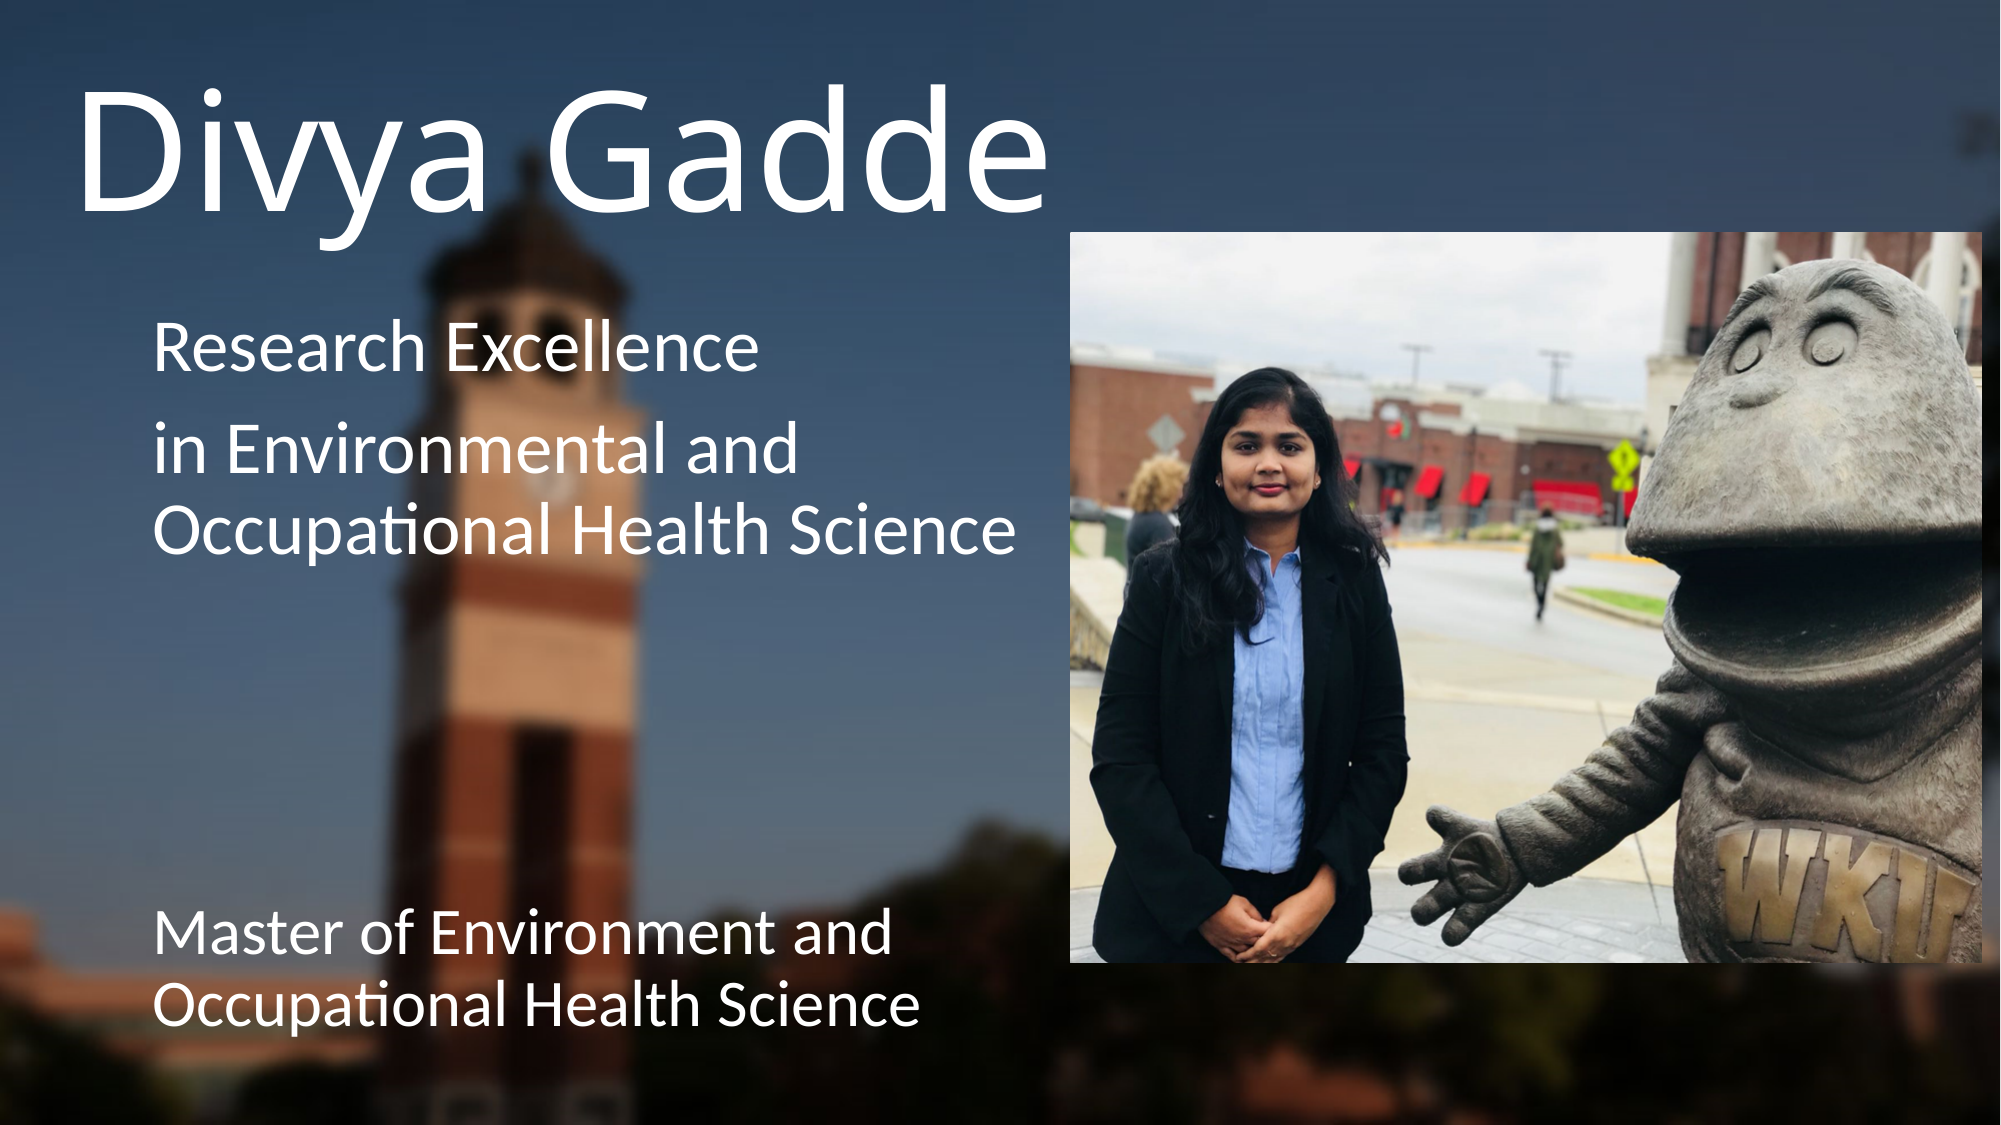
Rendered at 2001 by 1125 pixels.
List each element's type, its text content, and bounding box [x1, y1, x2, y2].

list Research Excellence in Environmental and Occupational Health Science Master of Environment and Occupational Health Science [137, 299, 1071, 1014]
picture [0, 0, 2001, 1125]
title Divya Gadde [54, 59, 1863, 278]
